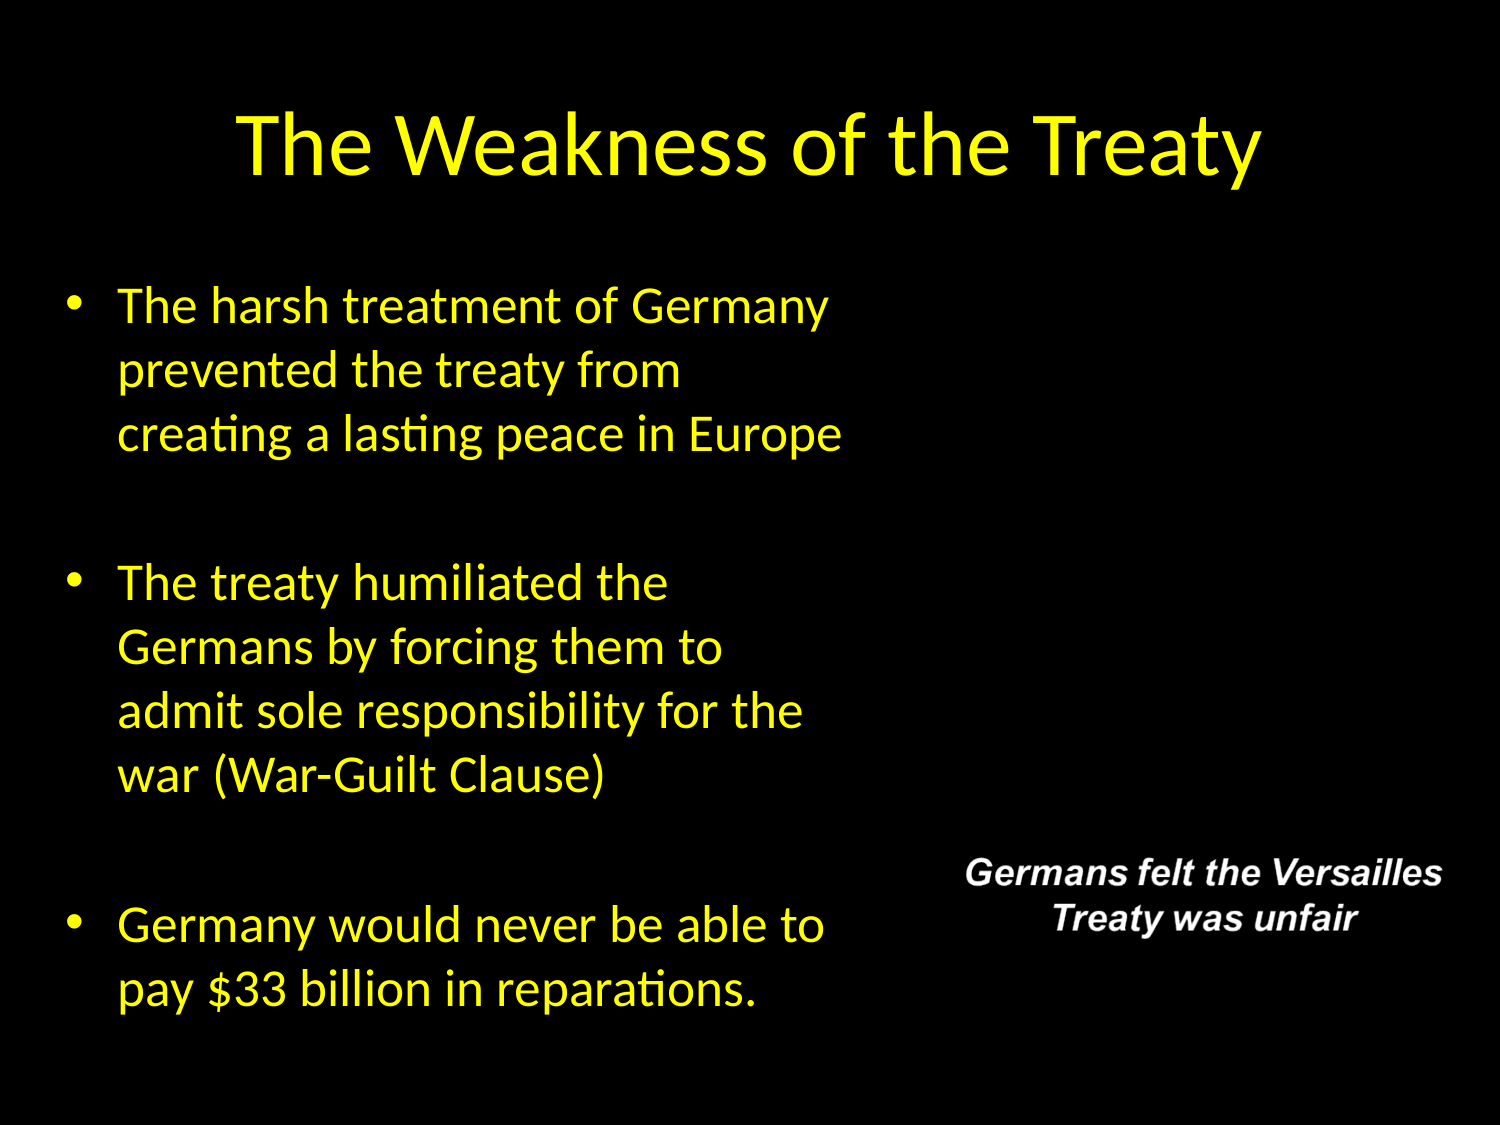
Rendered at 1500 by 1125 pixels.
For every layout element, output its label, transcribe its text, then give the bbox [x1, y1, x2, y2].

picture [890, 837, 1500, 963]
list The harsh treatment of Germany prevented the treaty from creating a lasting peace in Europe The treaty humiliated the Germans by forcing them to admit sole responsibility for the war (War-Guilt Clause) Germany would never be able to pay $33 billion in reparations. [50, 262, 866, 1075]
title The Weakness of the Treaty [75, 45, 1425, 233]
